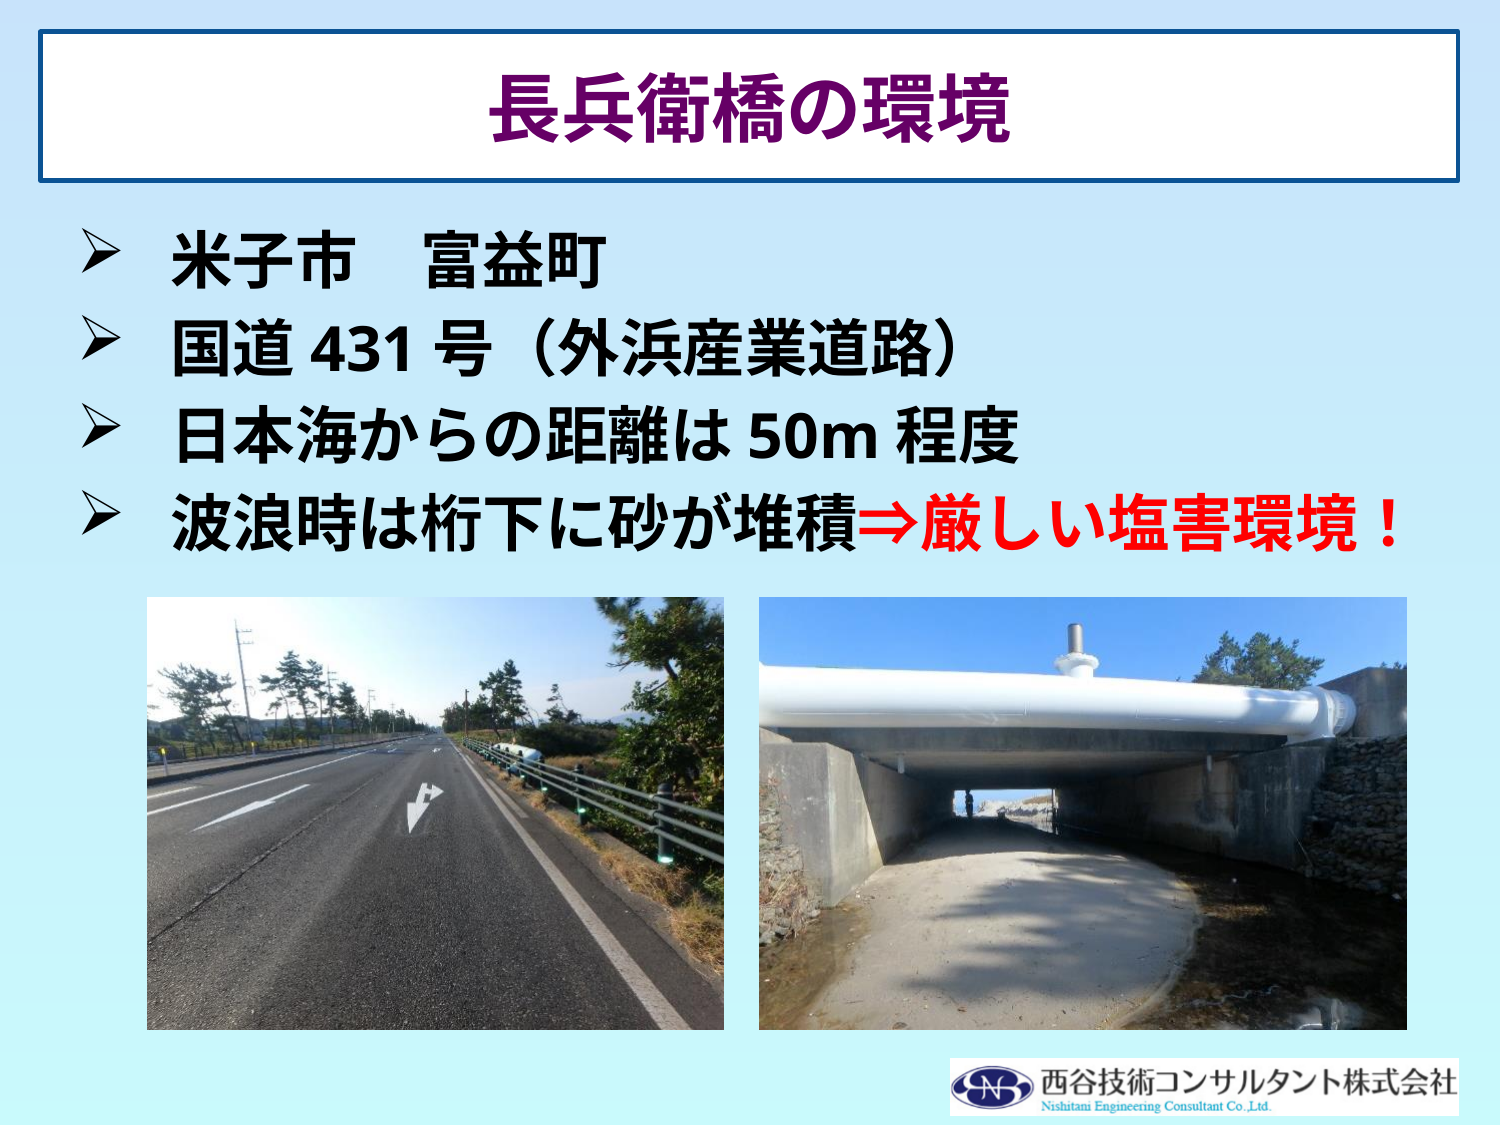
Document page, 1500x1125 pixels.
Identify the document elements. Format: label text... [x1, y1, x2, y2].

text_box 長兵衛橋の環境 [40, 31, 1458, 181]
picture [950, 1058, 1460, 1117]
text_box 米子市 富益町 国道431号（外浜産業道路） 日本海からの距離は50m程度 波浪時は桁下に砂が堆積⇒厳しい塩害環境！ [64, 191, 1459, 588]
picture [147, 597, 724, 1030]
picture [758, 597, 1407, 1030]
